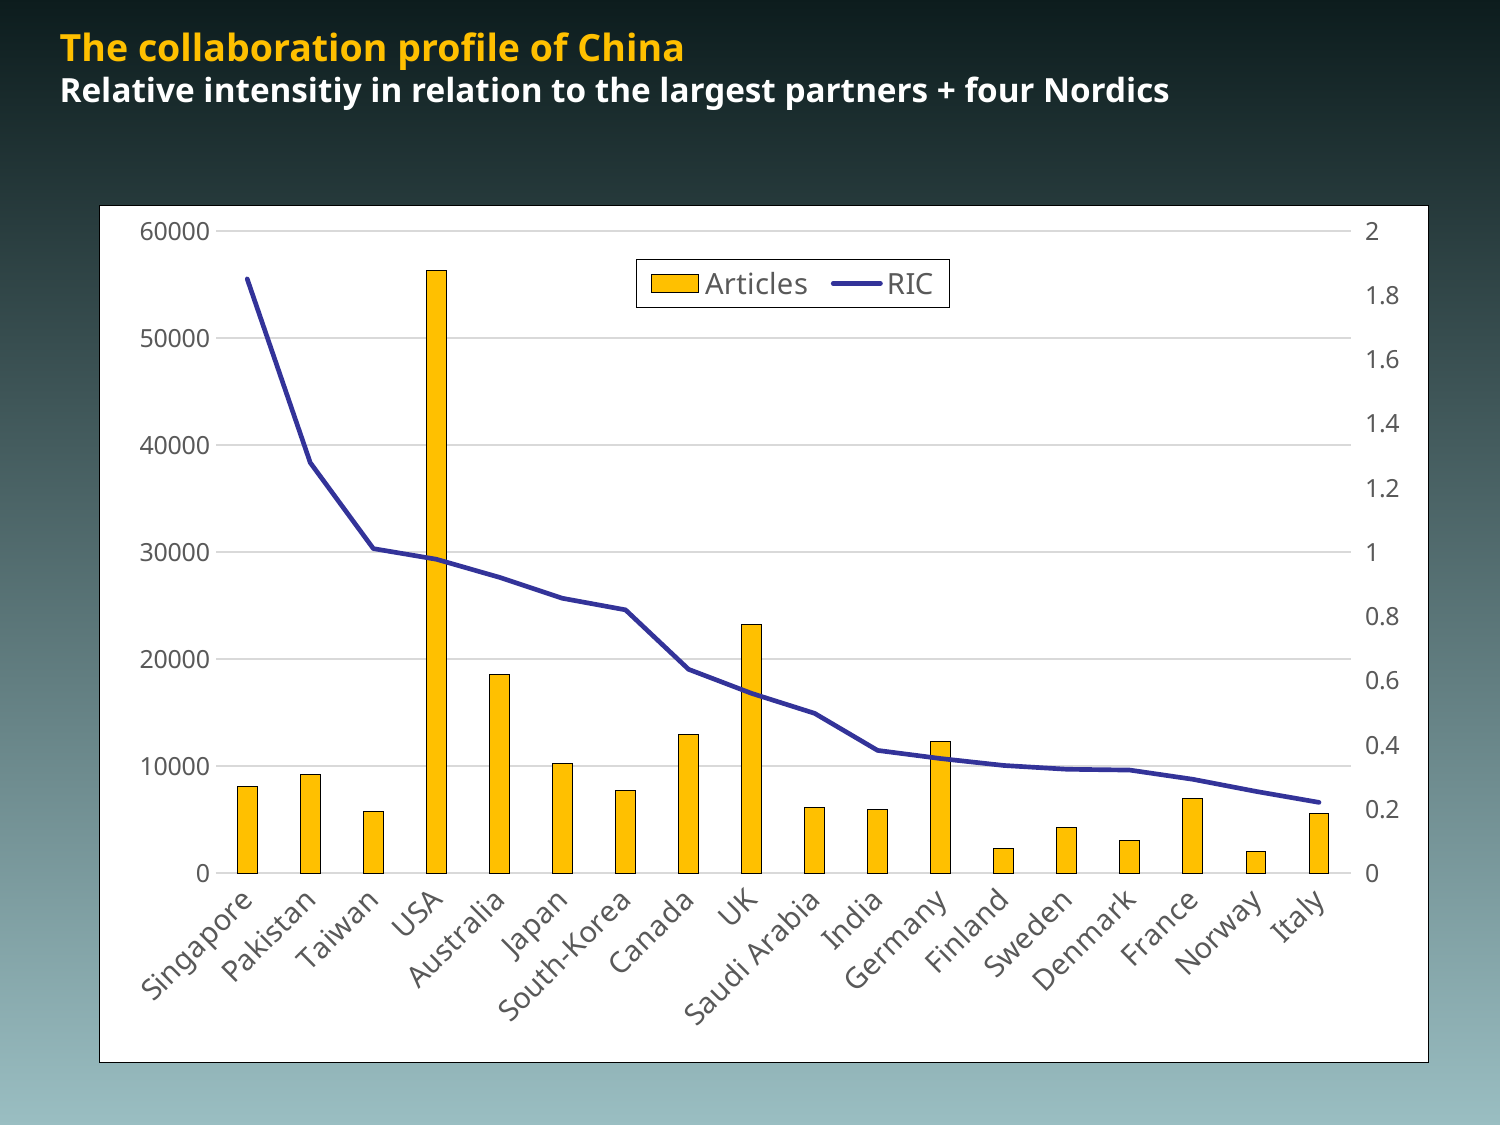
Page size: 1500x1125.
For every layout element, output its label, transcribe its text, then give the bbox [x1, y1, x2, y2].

title The collaboration profile of China Relative intensitiy in relation to the largest partners + four Nordics [44, 29, 1408, 105]
chart [99, 205, 1429, 1063]
